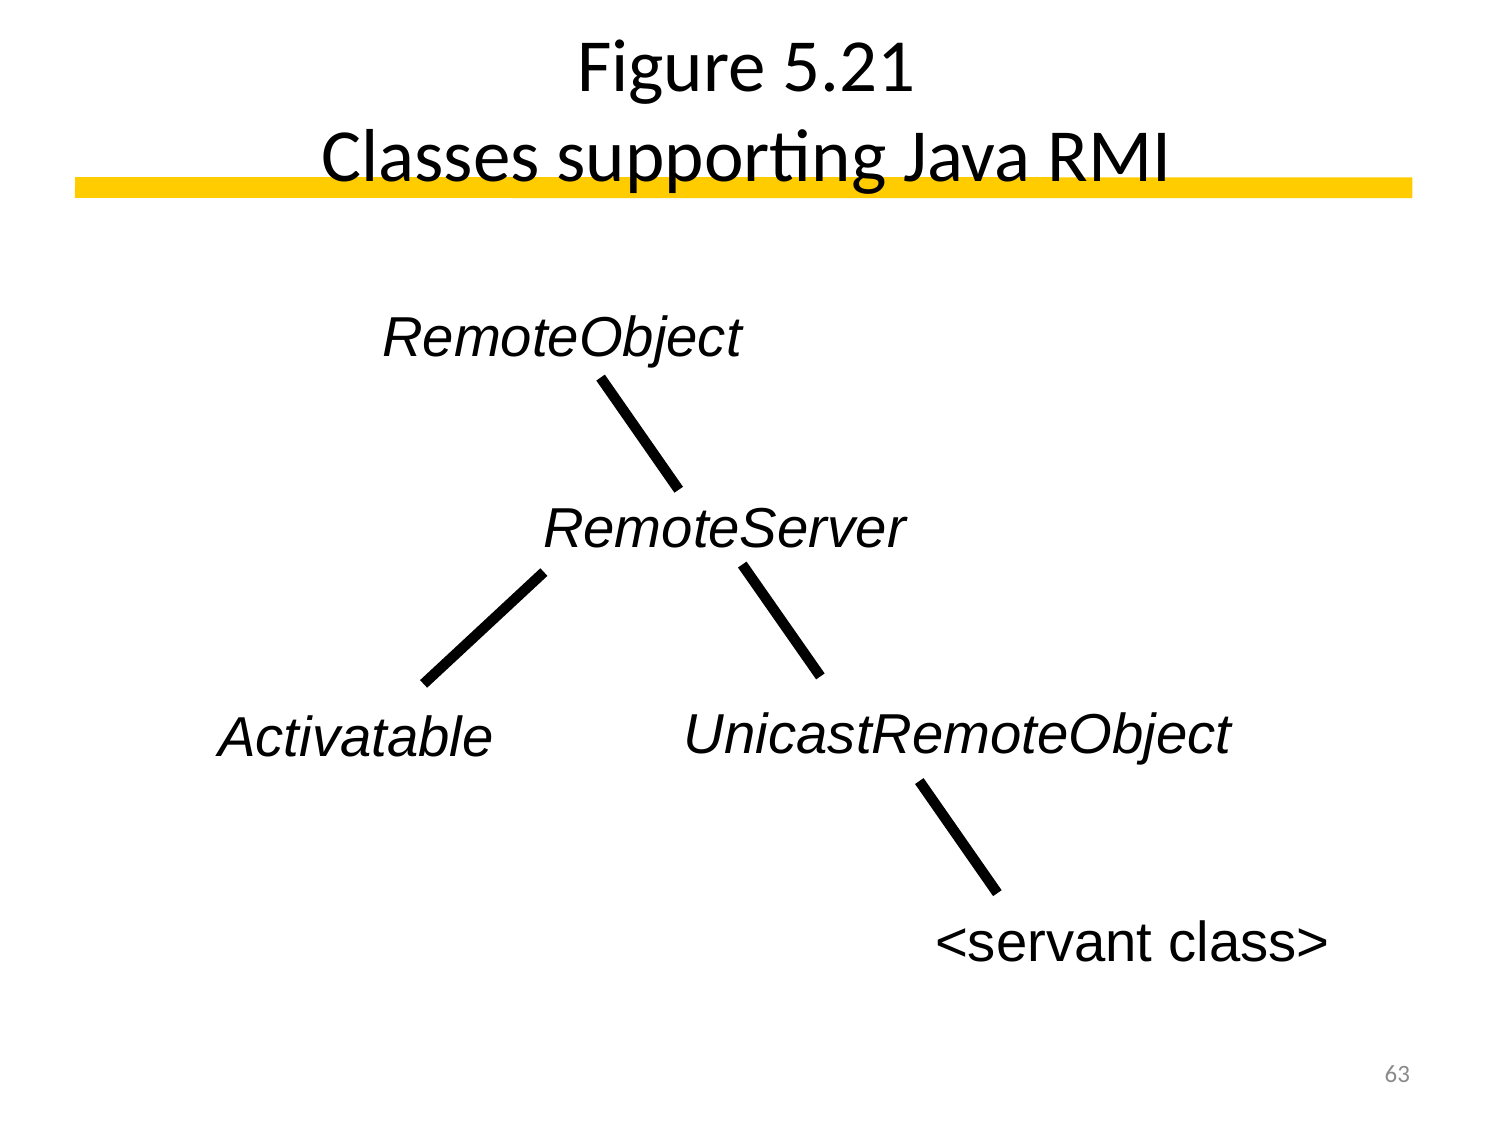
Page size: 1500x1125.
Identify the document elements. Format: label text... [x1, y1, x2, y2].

title Figure 5.21 Classes supporting Java RMI [75, 12, 1425, 201]
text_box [195, 299, 1352, 979]
slide_number 63 [1074, 1042, 1425, 1103]
